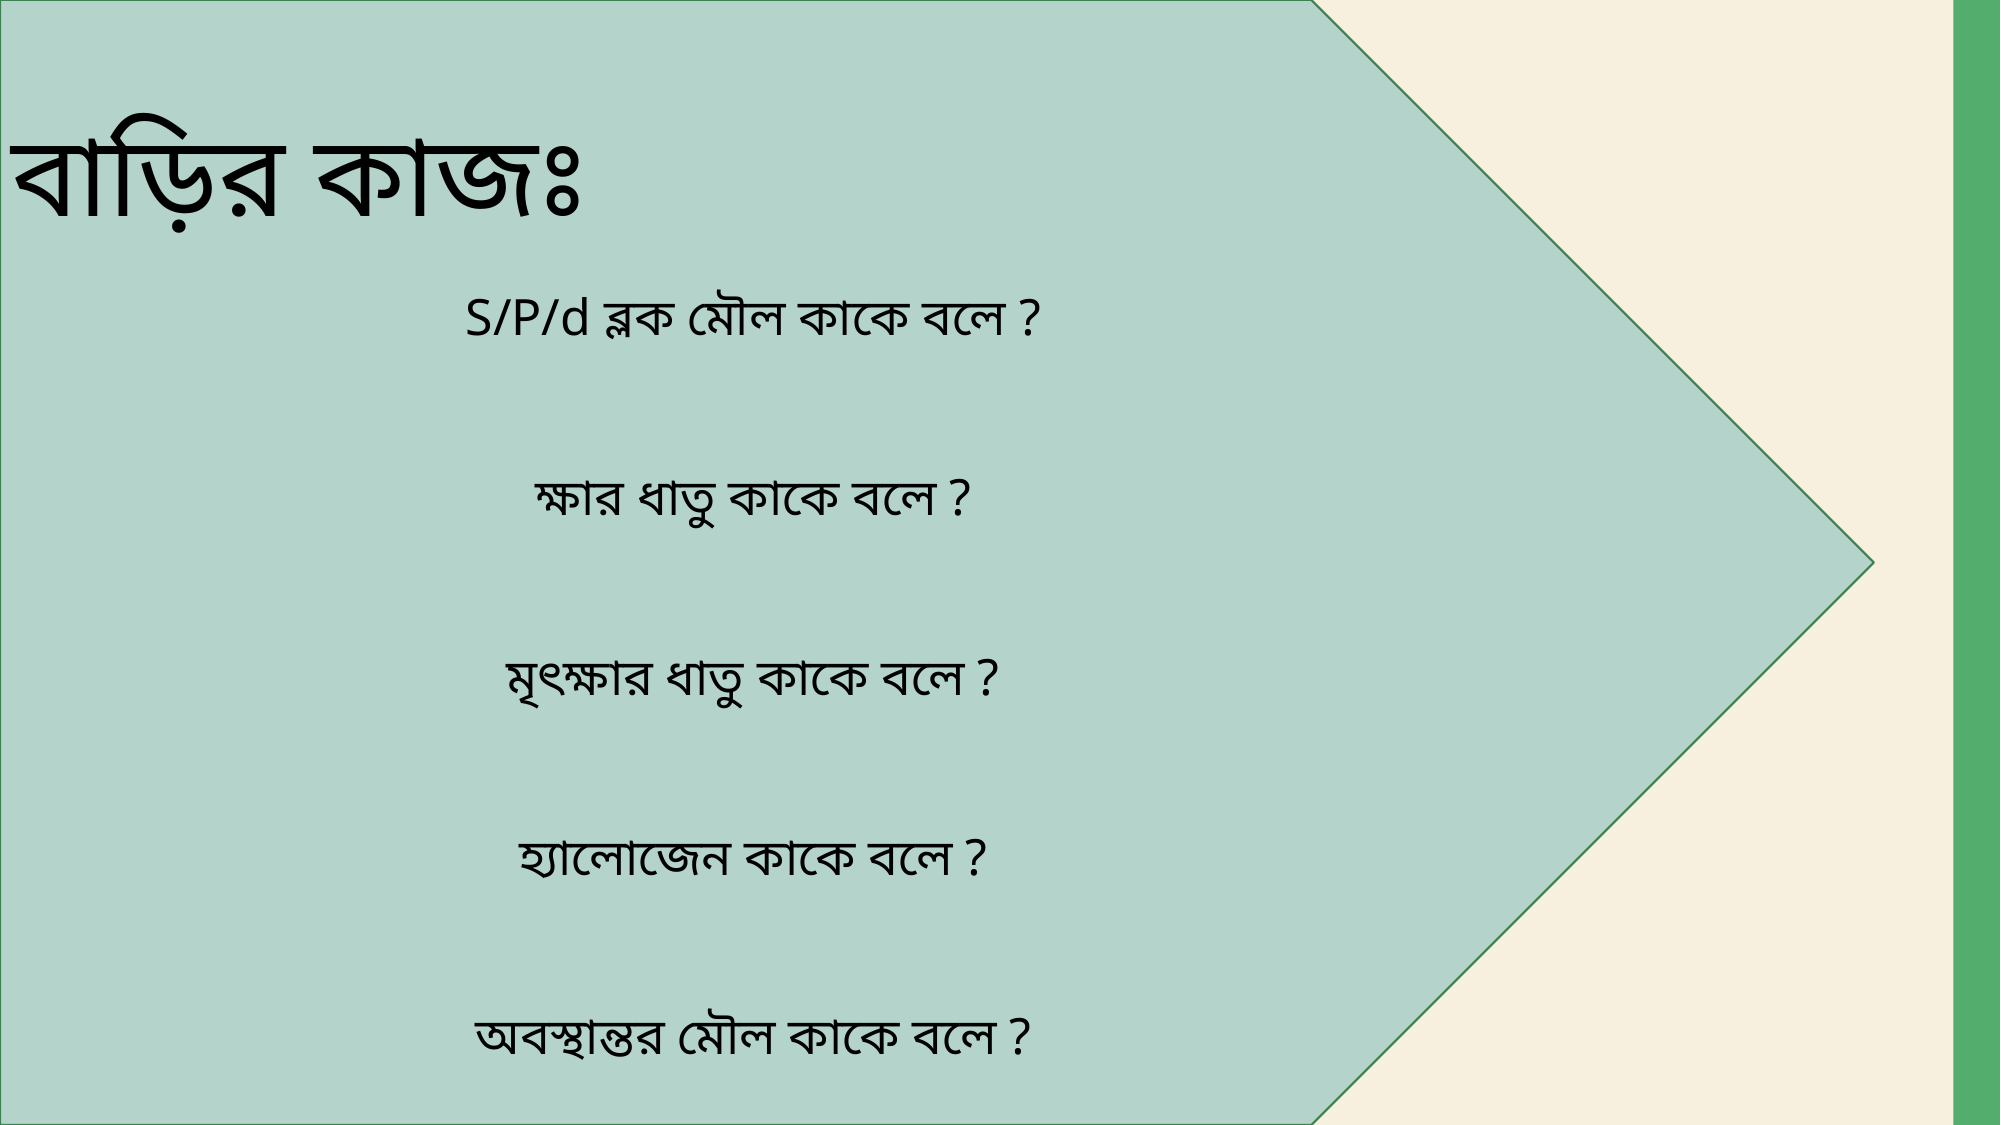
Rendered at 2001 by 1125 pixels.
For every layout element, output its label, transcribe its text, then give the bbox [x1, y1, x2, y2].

text_box [0, 0, 1875, 1125]
text_box বাড়ির কাজঃ [0, 96, 604, 247]
text_box S/P/d ব্লক মৌল কাকে বলে ? ক্ষার ধাতু কাকে বলে ? মৃৎক্ষার ধাতু কাকে বলে ? হ্যালোজেন কাকে বলে ? অবস্থান্তর মৌল কাকে বলে ? [49, 277, 1458, 1125]
